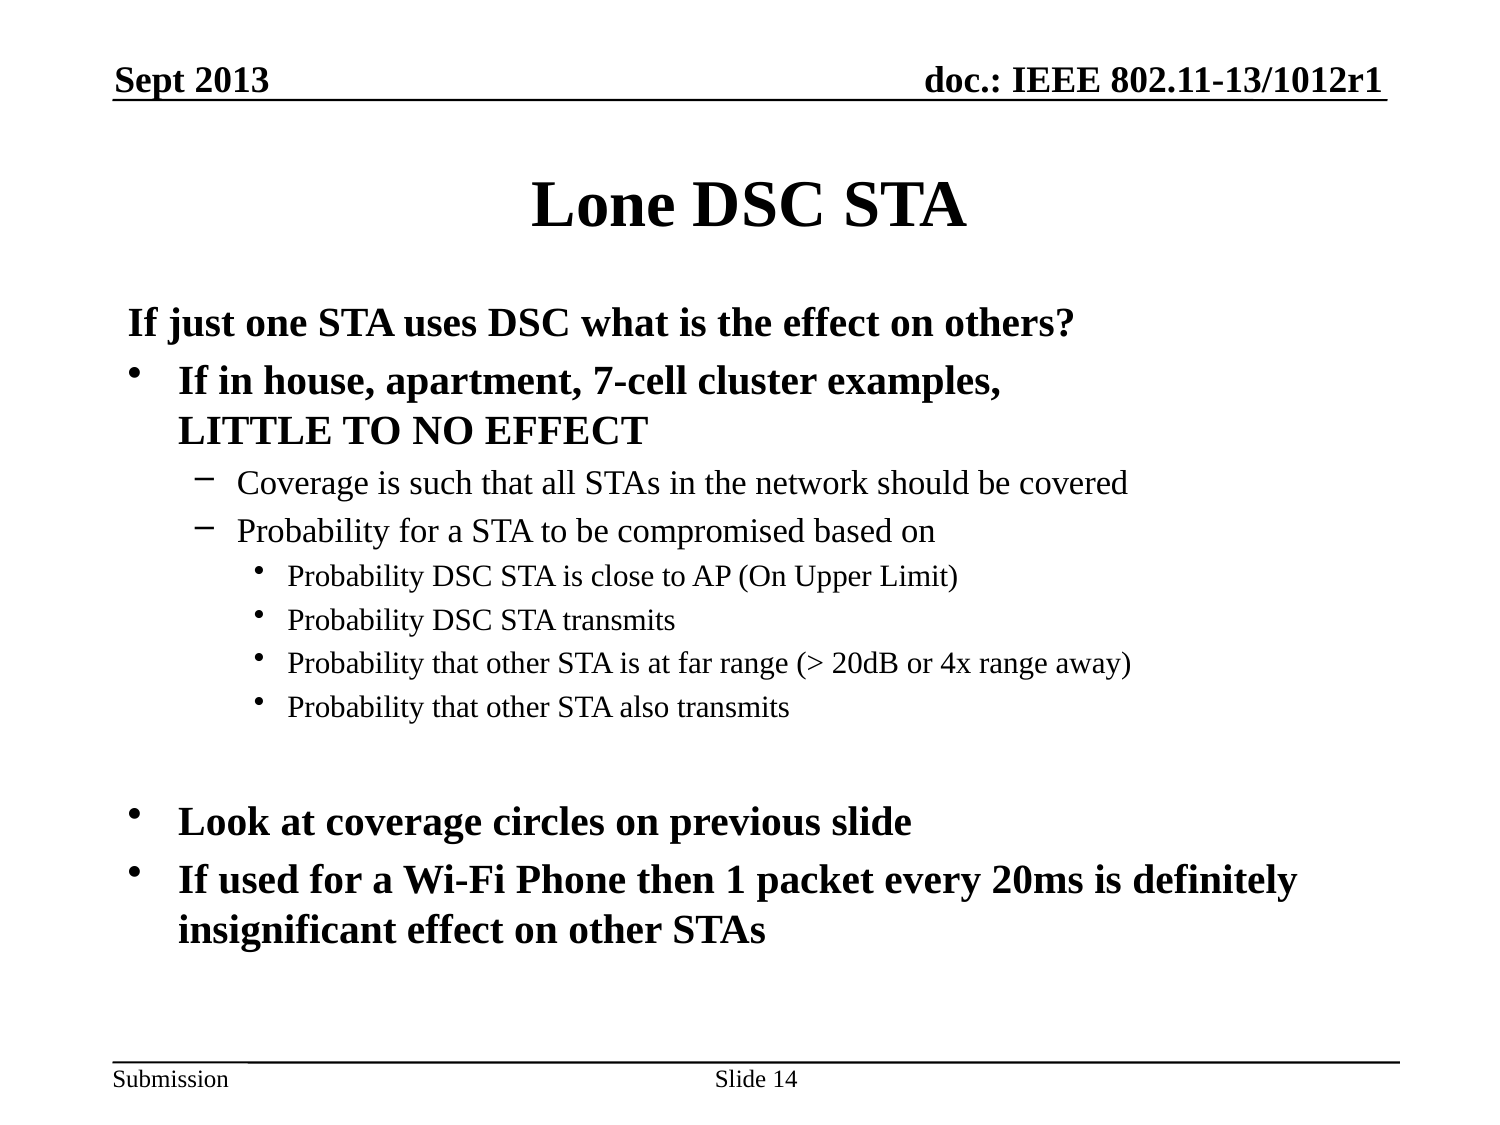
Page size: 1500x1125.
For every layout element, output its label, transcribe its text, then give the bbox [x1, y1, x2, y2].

slide_number Slide 14 [712, 1061, 800, 1093]
title Lone DSC STA [112, 112, 1388, 287]
list If just one STA uses DSC what is the effect on others? If in house, apartment, 7-cell cluster examples, LITTLE TO NO EFFECT Coverage is such that all STAs in the network should be covered Probability for a STA to be compromised based on Probability DSC STA is close to AP (On Upper Limit) Probability DSC STA transmits Probability that other STA is at far range (> 20dB or 4x range away) Probability that other STA also transmits Look at coverage circles on previous slide If used for a Wi-Fi Phone then 1 packet every 20ms is definitely insignificant effect on other STAs [112, 287, 1388, 963]
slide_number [114, 54, 286, 101]
